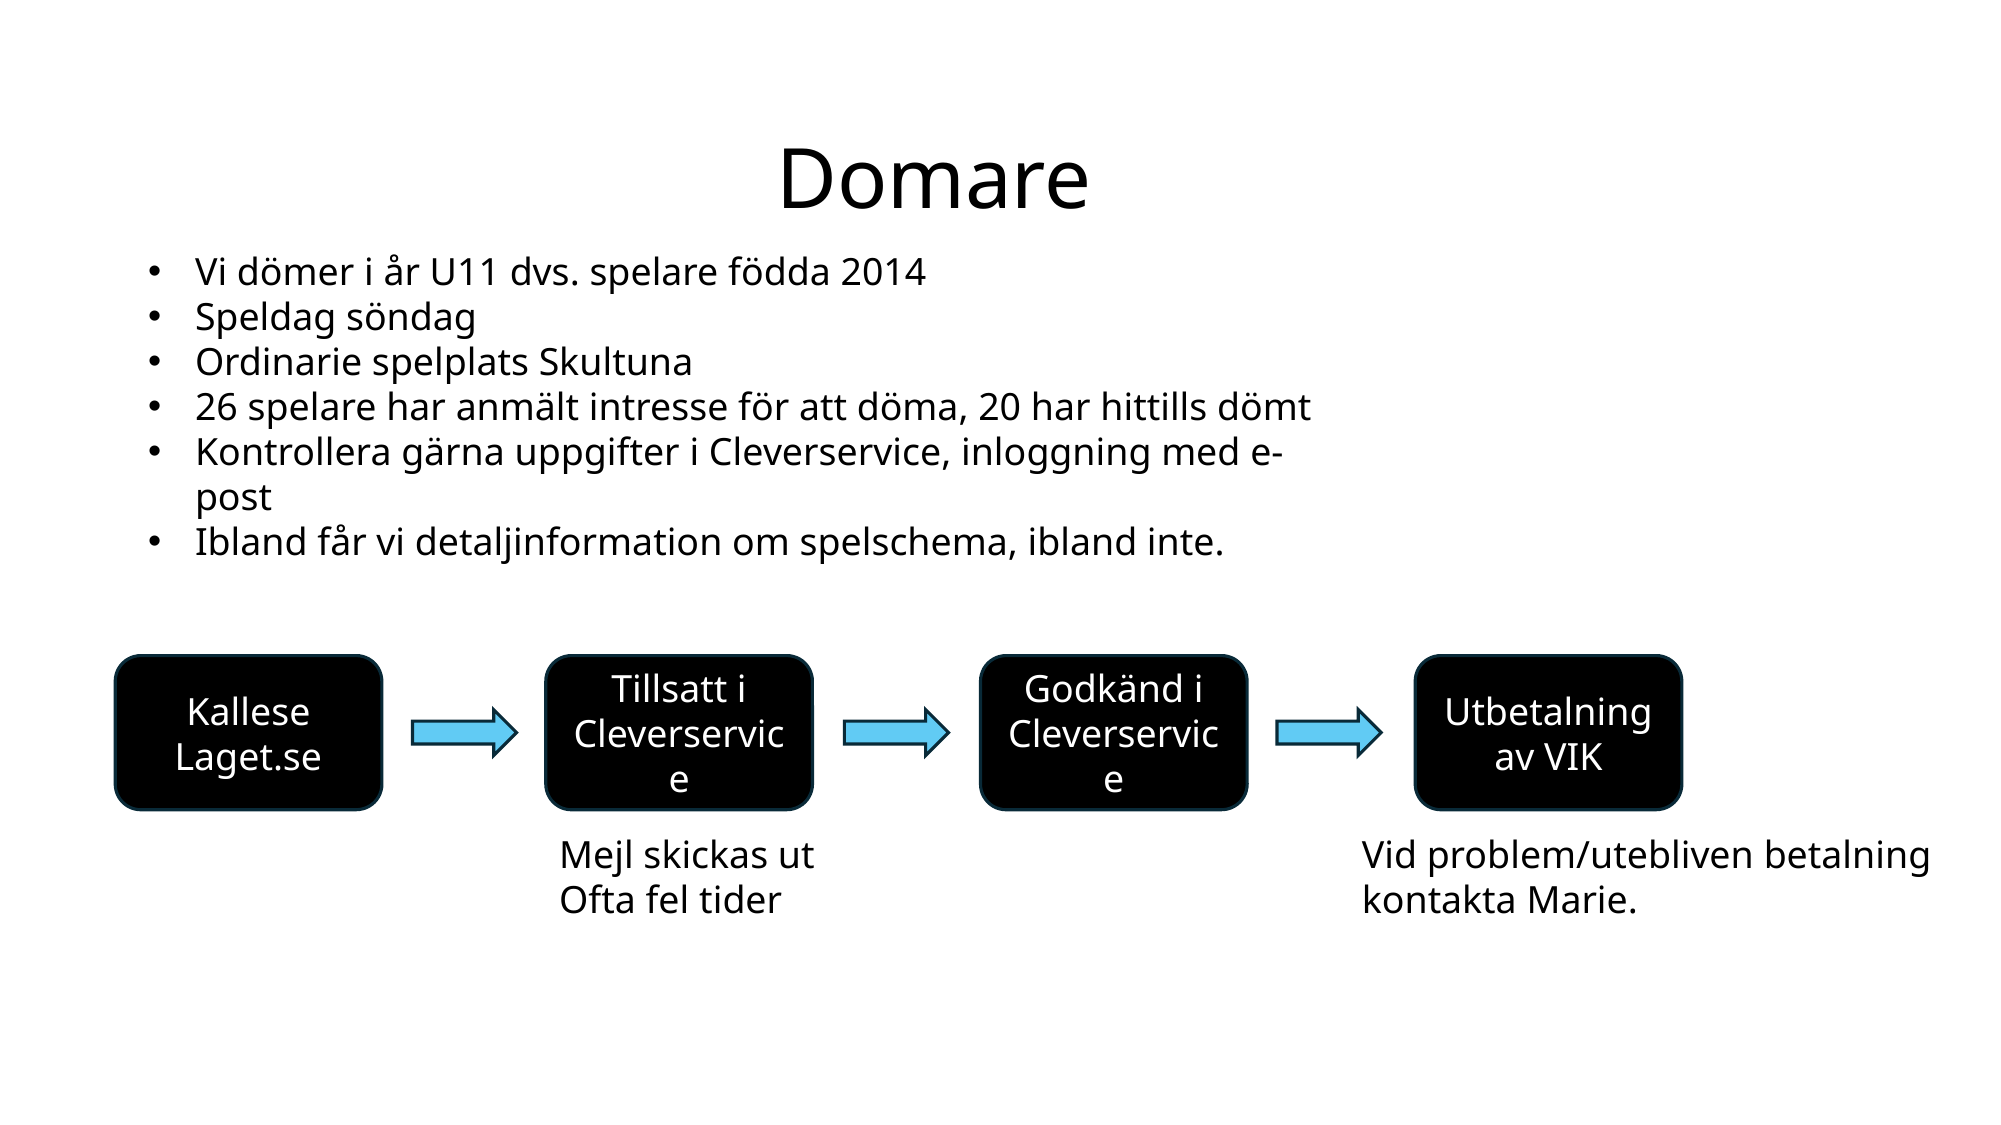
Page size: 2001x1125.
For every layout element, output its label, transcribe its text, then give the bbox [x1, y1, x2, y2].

text_box Godkänd i Cleverservice [978, 654, 1249, 812]
text_box Domare [761, 118, 1107, 233]
text_box [410, 705, 519, 760]
text_box Vi dömer i år U11 dvs. spelare födda 2014 Speldag söndag Ordinarie spelplats Skultuna 26 spelare har anmält intresse för att döma, 20 har hittills dömt Kontrollera gärna uppgifter i Cleverservice, inloggning med e-post Ibland får vi detaljinformation om spelschema, ibland inte. [133, 240, 1330, 571]
text_box Mejl skickas ut Ofta fel tider [544, 823, 830, 929]
text_box Vid problem/utebliven betalning kontakta Marie. [1347, 823, 1947, 929]
text_box [1275, 705, 1384, 760]
text_box Utbetalning av VIK [1413, 654, 1684, 812]
text_box [842, 705, 951, 760]
text_box Tillsatt i Cleverservice [544, 654, 815, 812]
text_box Kallese Laget.se [113, 654, 384, 812]
